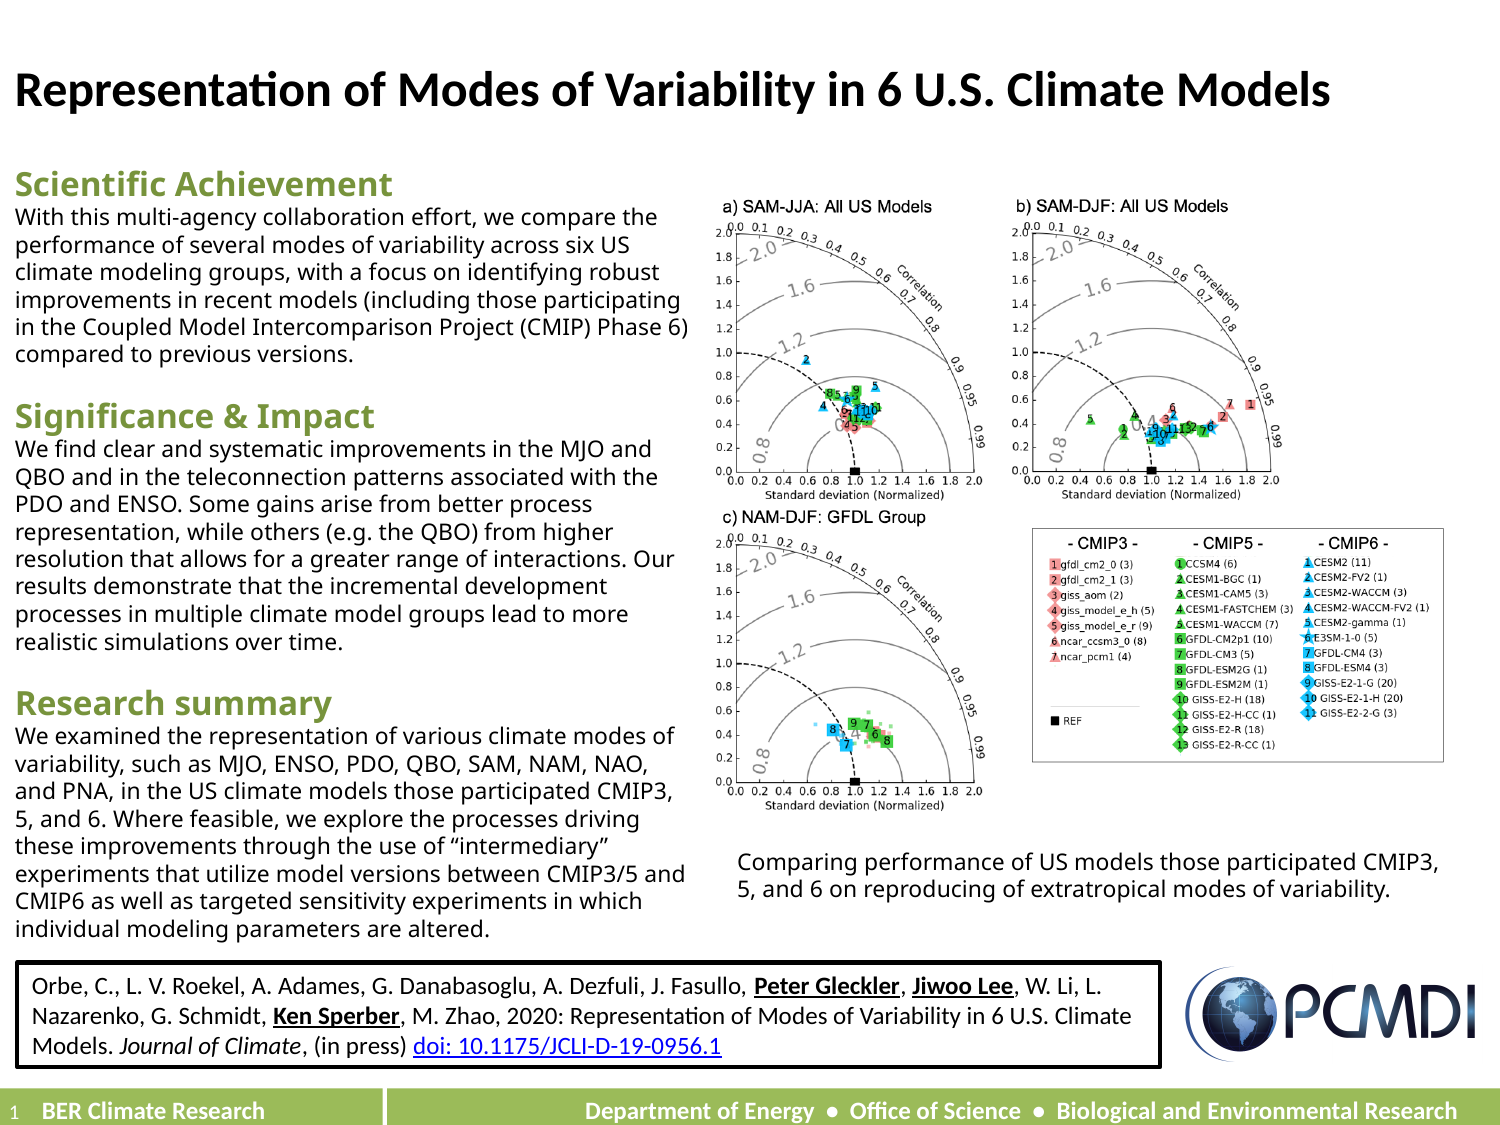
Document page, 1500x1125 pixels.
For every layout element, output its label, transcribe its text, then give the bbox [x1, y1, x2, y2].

picture [1183, 964, 1484, 1065]
text_box Scientific Achievement With this multi-agency collaboration effort, we compare the performance of several modes of variability across six US climate modeling groups, with a focus on identifying robust improvements in recent models (including those participating in the Coupled Model Intercomparison Project (CMIP) Phase 6) compared to previous versions. Significance & Impact We find clear and systematic improvements in the MJO and QBO and in the teleconnection patterns associated with the PDO and ENSO. Some gains arise from better process representation, while others (e.g. the QBO) from higher resolution that allows for a greater range of interactions. Our results demonstrate that the incremental development processes in multiple climate model groups lead to more realistic simulations over time. Research summary We examined the representation of various climate modes of variability, such as MJO, ENSO, PDO, QBO, SAM, NAM, NAO, and PNA, in the US climate models those participated CMIP3, 5, and 6. Where feasible, we explore the processes driving these improvements through the use of “intermediary” experiments that utilize model versions between CMIP3/5 and CMIP6 as well as targeted sensitivity experiments in which individual modeling parameters are altered. [0, 155, 709, 949]
text_box Representation of Modes of Variability in 6 U.S. Climate Models [0, 49, 1500, 124]
text_box Orbe, C., L. V. Roekel, A. Adames, G. Danabasoglu, A. Dezfuli, J. Fasullo, Peter Gleckler, Jiwoo Lee, W. Li, L. Nazarenko, G. Schmidt, Ken Sperber, M. Zhao, 2020: Representation of Modes of Variability in 6 U.S. Climate Models. Journal of Climate, (in press) doi: 10.1175/JCLI-D-19-0956.1 [15, 960, 1162, 1069]
text_box Comparing performance of US models those participated CMIP3, 5, and 6 on reproducing of extratropical modes of variability. [722, 840, 1475, 910]
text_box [687, 189, 1445, 828]
